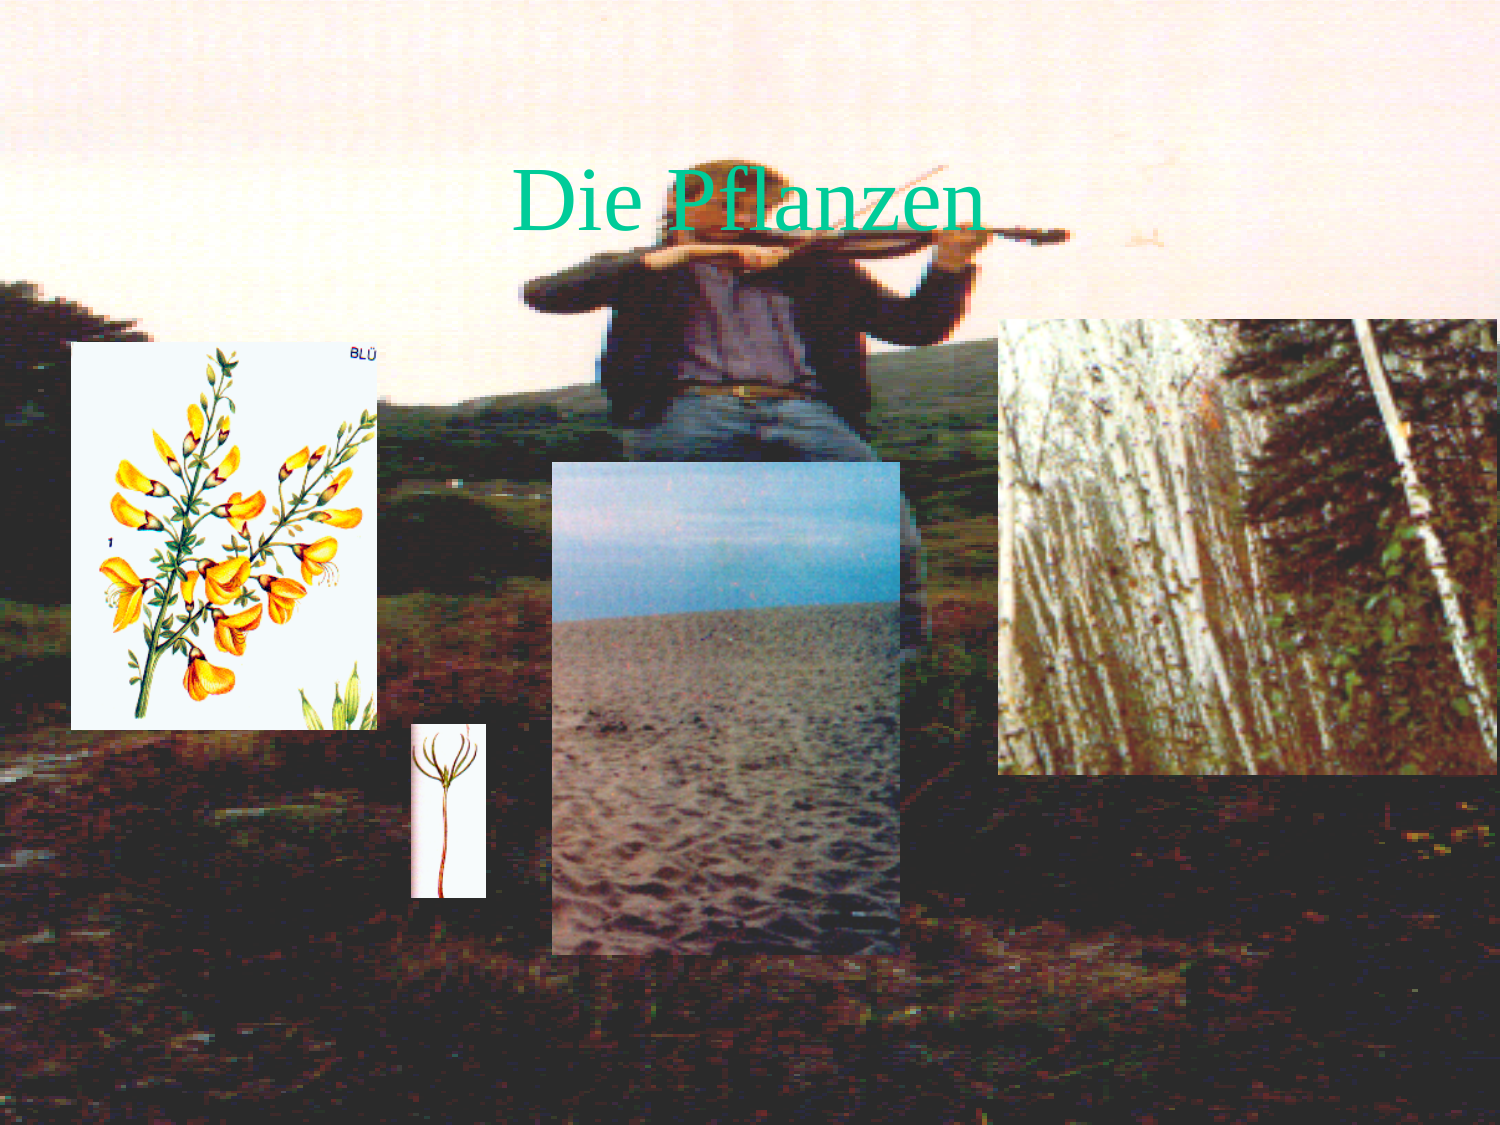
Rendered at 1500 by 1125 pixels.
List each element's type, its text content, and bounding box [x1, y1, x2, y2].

picture [0, 0, 1500, 1125]
title Die Pflanzen [112, 99, 1388, 288]
